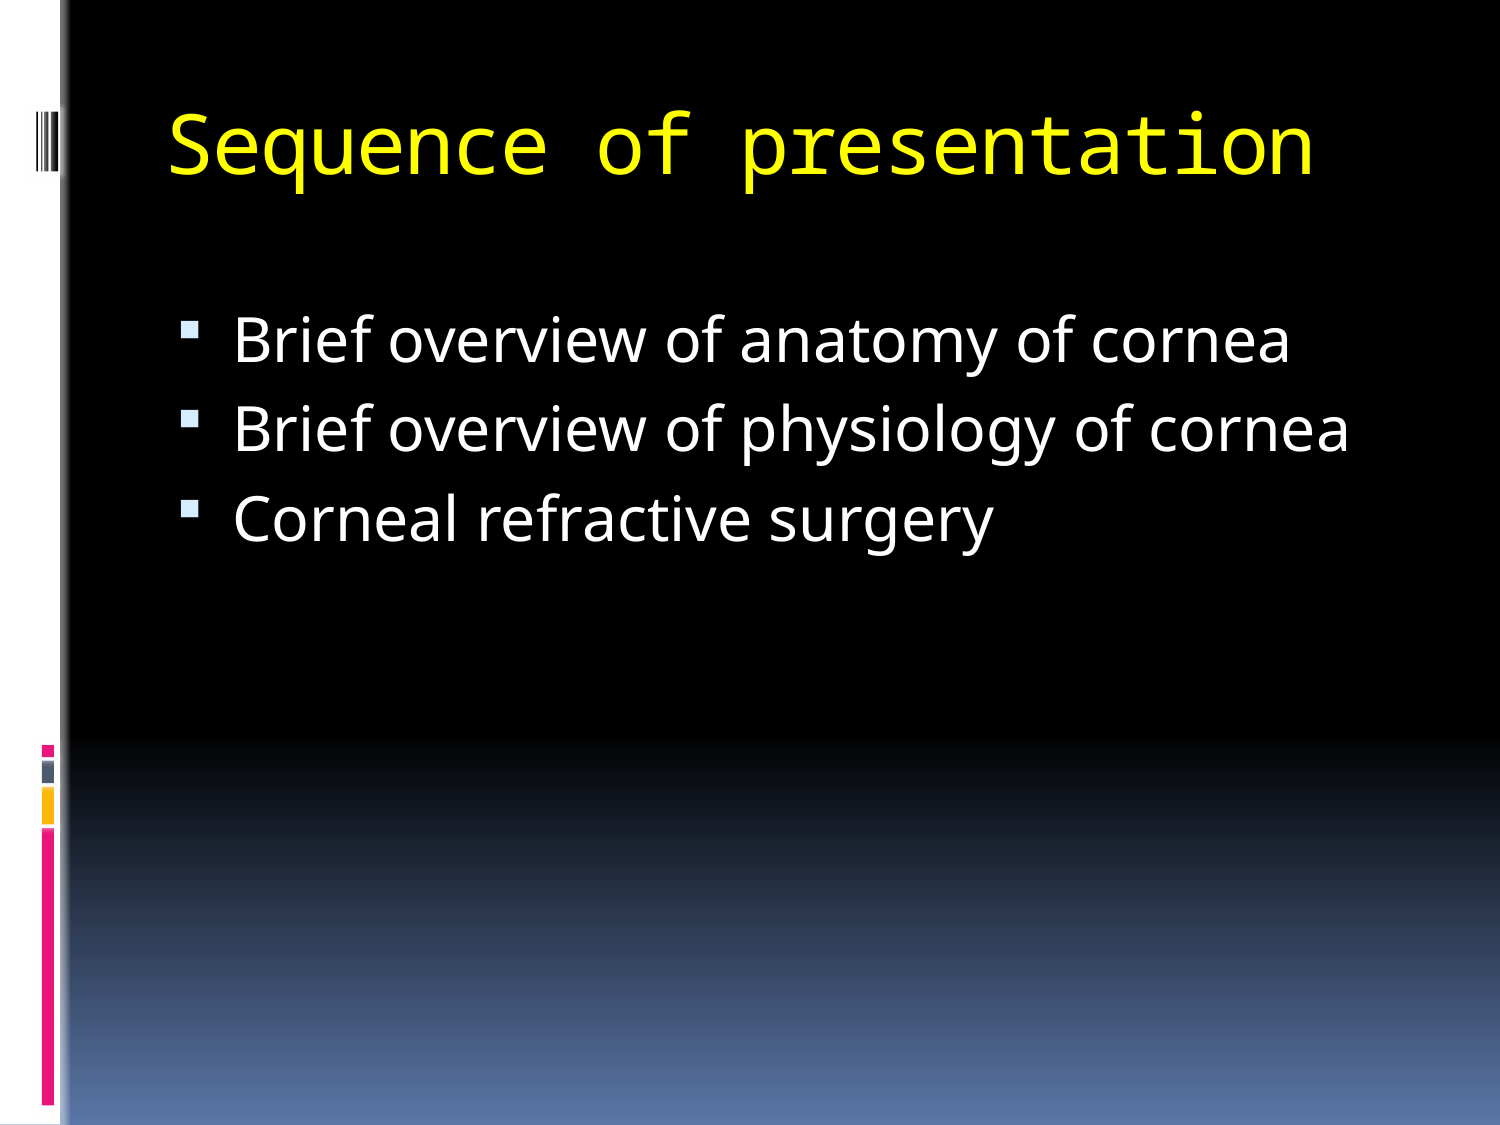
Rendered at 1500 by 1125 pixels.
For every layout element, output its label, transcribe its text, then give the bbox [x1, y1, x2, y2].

list Brief overview of anatomy of cornea Brief overview of physiology of cornea Corneal refractive surgery [150, 292, 1425, 1043]
title Sequence of presentation [150, 83, 1425, 234]
